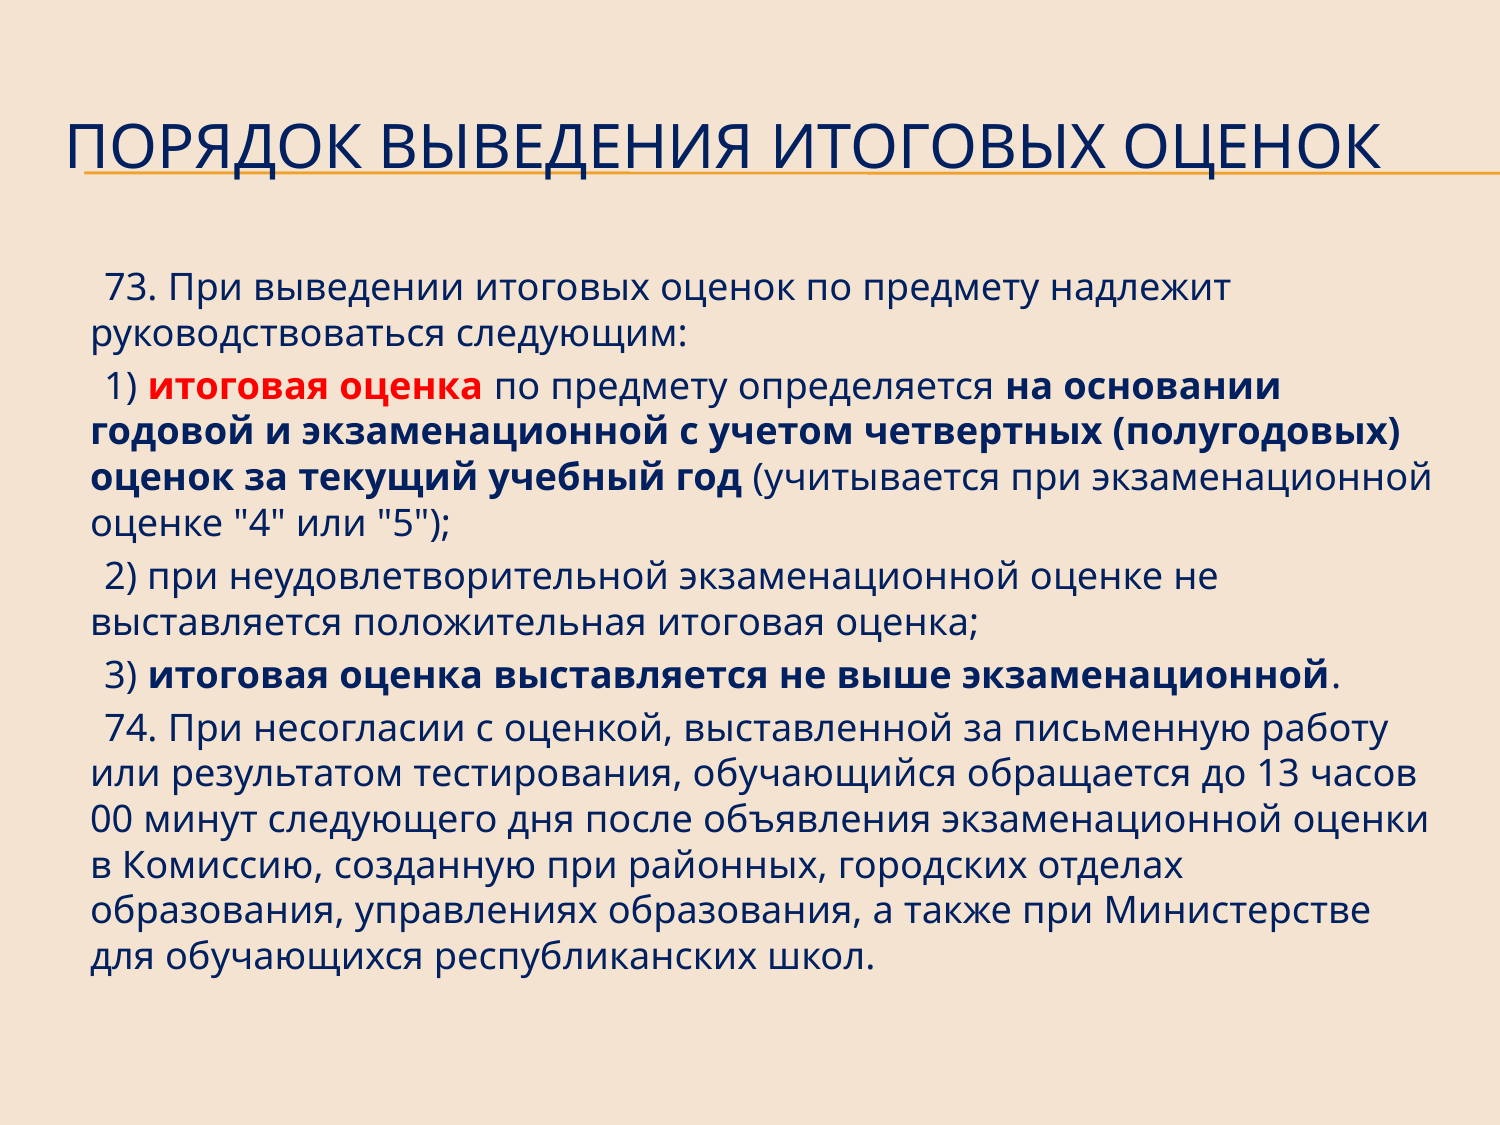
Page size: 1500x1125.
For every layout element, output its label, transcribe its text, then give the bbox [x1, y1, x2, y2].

list 73. При выведении итоговых оценок по предмету надлежит руководствоваться следующим: 1) итоговая оценка по предмету определяется на основании годовой и экзаменационной с учетом четвертных (полугодовых) оценок за текущий учебный год (учитывается при экзаменационной оценке "4" или "5"); 2) при неудовлетворительной экзаменационной оценке не выставляется положительная итоговая оценка; 3) итоговая оценка выставляется не выше экзаменационной. 74. При несогласии с оценкой, выставленной за письменную работу или результатом тестирования, обучающийся обращается до 13 часов 00 минут следующего дня после объявления экзаменационной оценки в Комиссию, созданную при районных, городских отделах образования, управлениях образования, а также при Министерстве для обучающихся республиканских школ. [29, 255, 1455, 998]
title Порядок выведения итоговых оценок [50, 75, 1475, 213]
